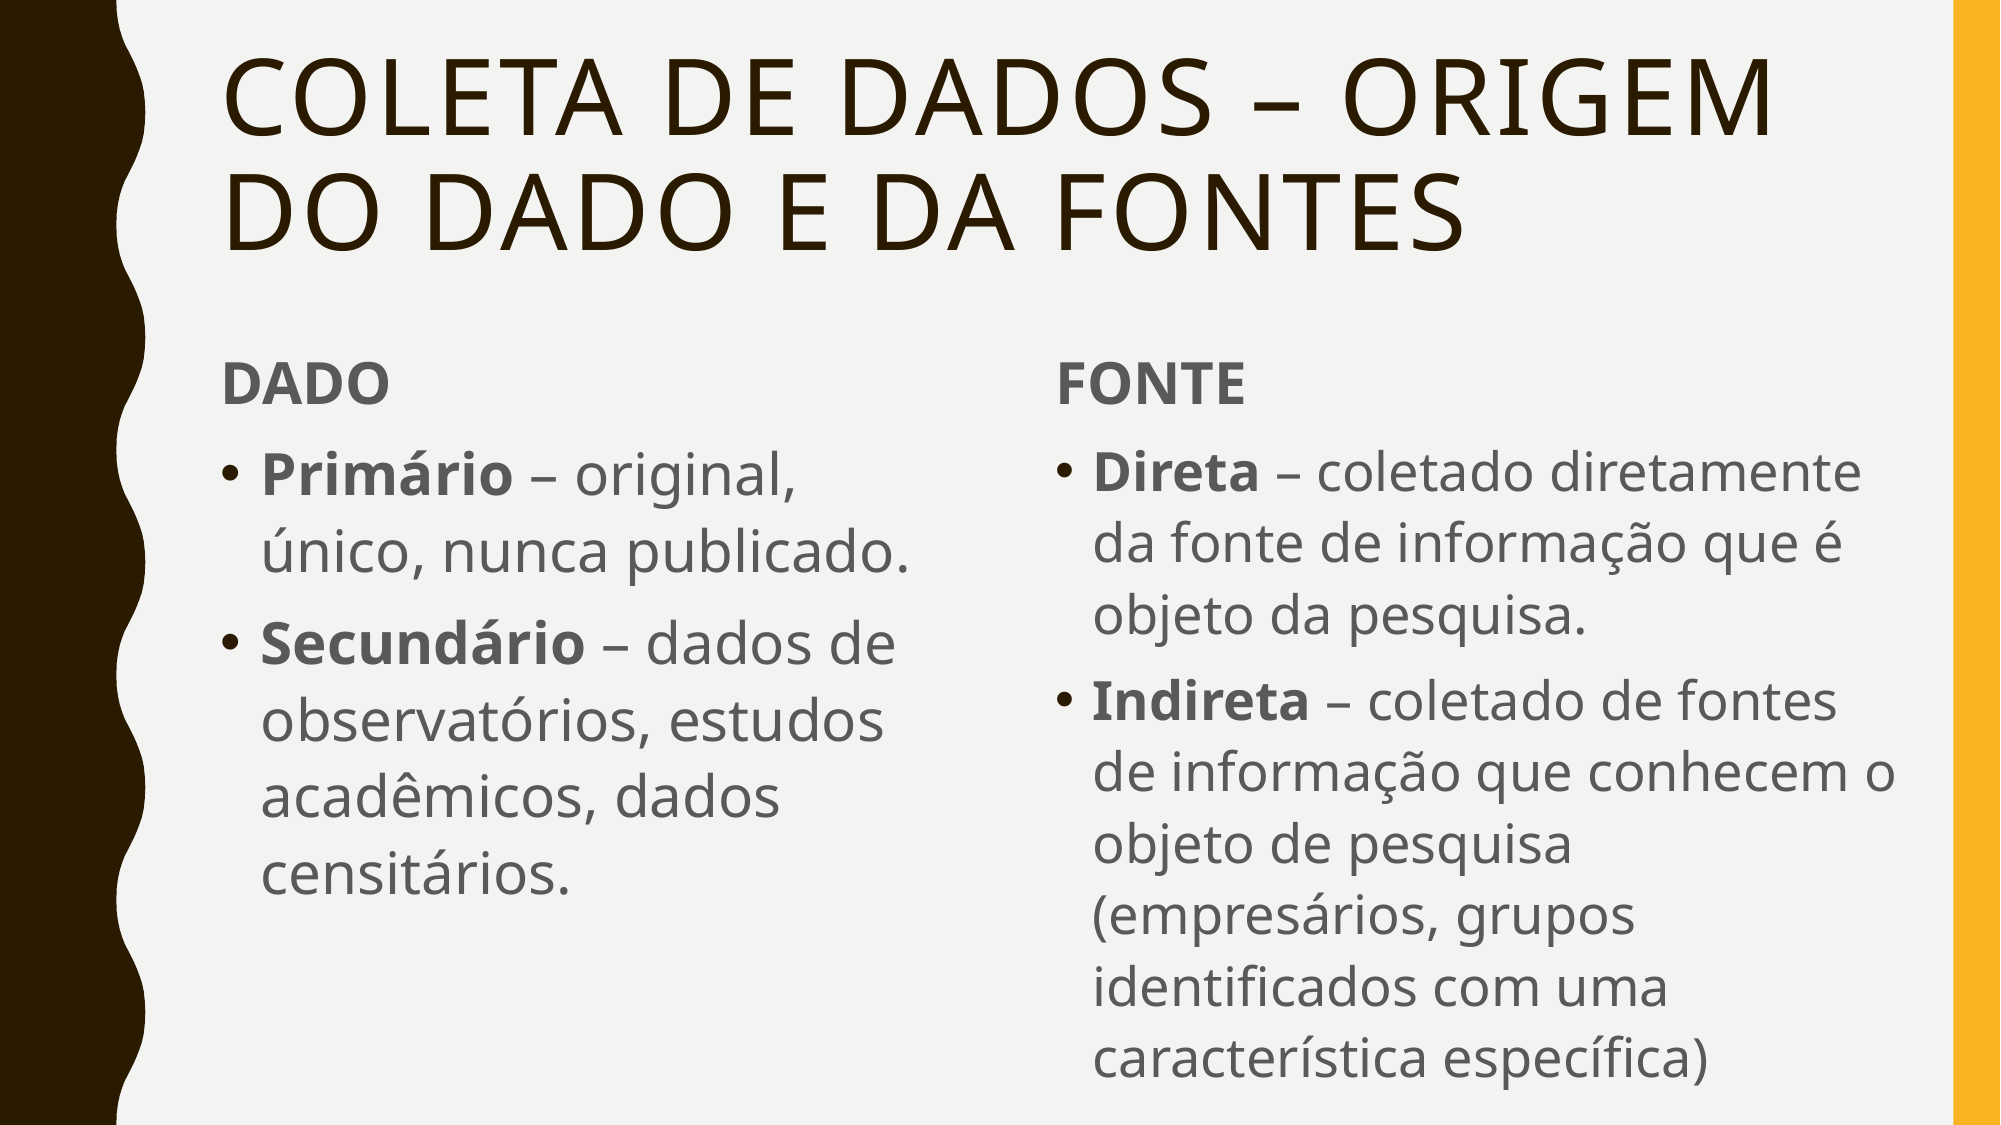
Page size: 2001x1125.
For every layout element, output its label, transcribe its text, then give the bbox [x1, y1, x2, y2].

list FONTE Direta – coletado diretamente da fonte de informação que é objeto da pesquisa. Indireta – coletado de fontes de informação que conhecem o objeto de pesquisa (empresários, grupos identificados com uma característica específica) [1040, 331, 1932, 926]
list DADO Primário – original, único, nunca publicado. Secundário – dados de observatórios, estudos acadêmicos, dados censitários. [205, 331, 957, 926]
title Coleta de dados – origem do dado e da Fontes [205, 36, 1875, 281]
